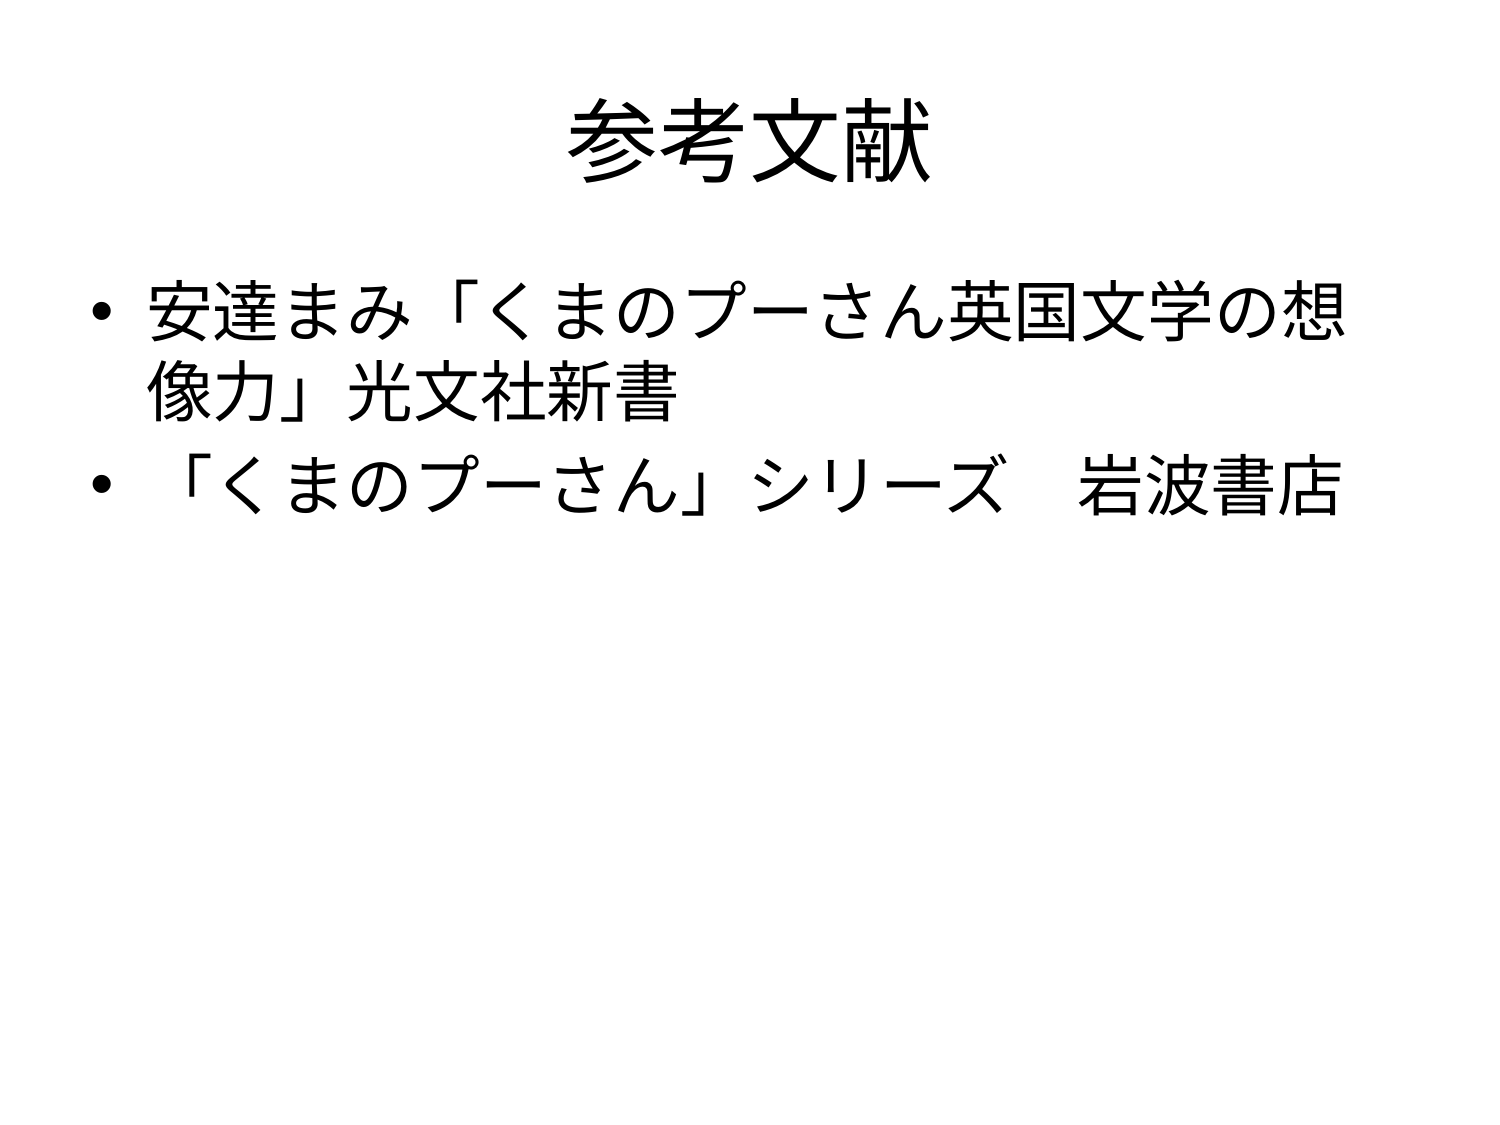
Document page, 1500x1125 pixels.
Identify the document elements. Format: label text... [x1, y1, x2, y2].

list 安達まみ「くまのプーさん英国文学の想像力」光文社新書 「くまのプーさん」シリーズ 岩波書店 [75, 262, 1425, 1005]
title 参考文献 [75, 45, 1425, 233]
